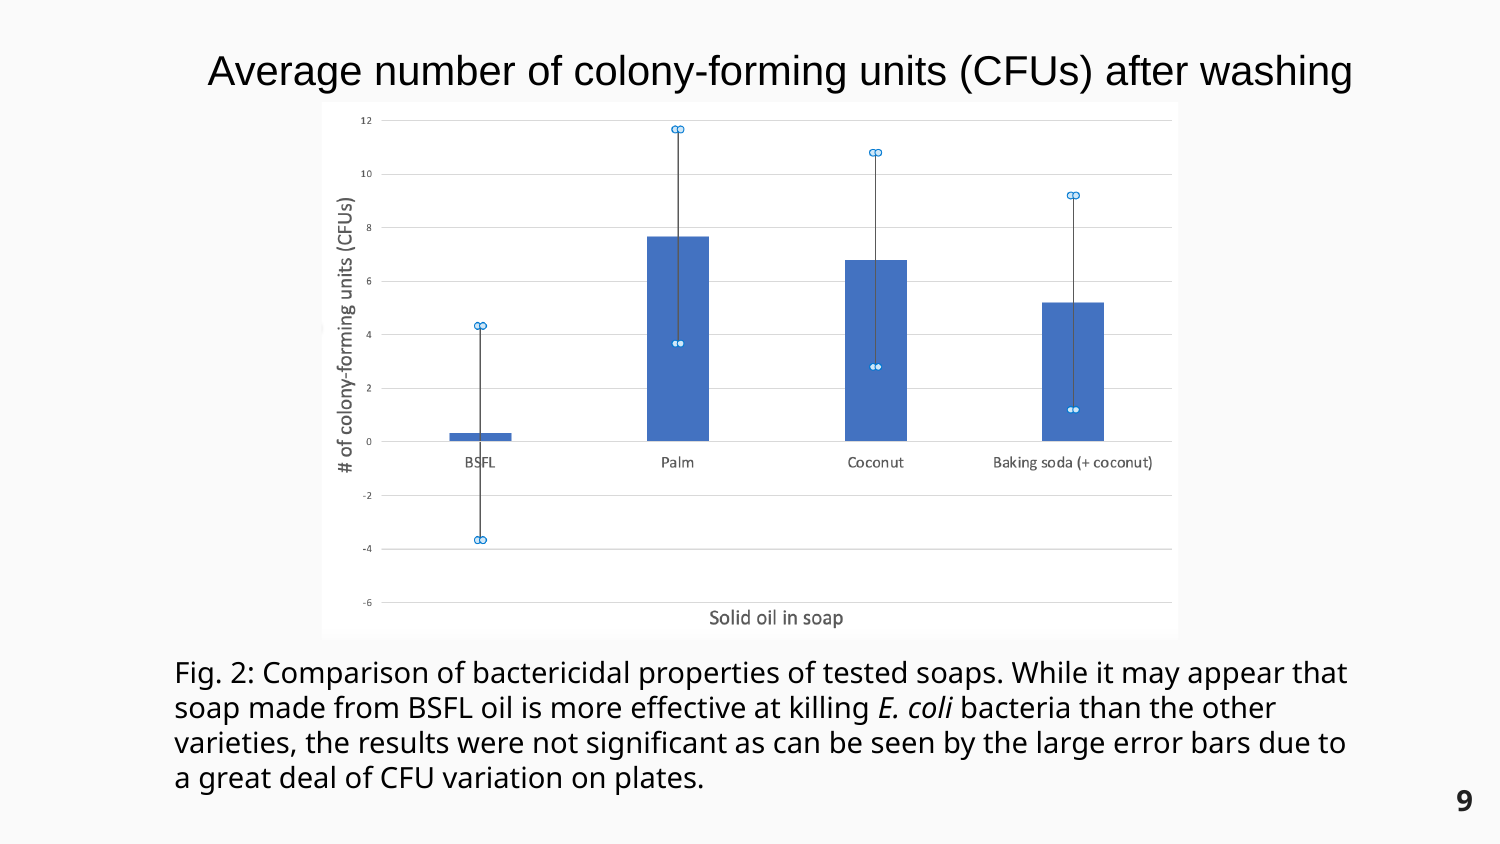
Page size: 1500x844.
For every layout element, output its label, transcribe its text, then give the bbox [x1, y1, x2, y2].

text_box Average number of colony-forming units (CFUs) after washing [192, 36, 1477, 102]
slide_number 8 [1398, 770, 1489, 835]
text_box Fig. 2: Comparison of bactericidal properties of tested soaps. While it may appear that soap made from BSFL oil is more effective at killing E. coli bacteria than the other varieties, the results were not significant as can be seen by the large error bars due to a great deal of CFU variation on plates. [159, 639, 1377, 810]
picture [321, 101, 1179, 640]
